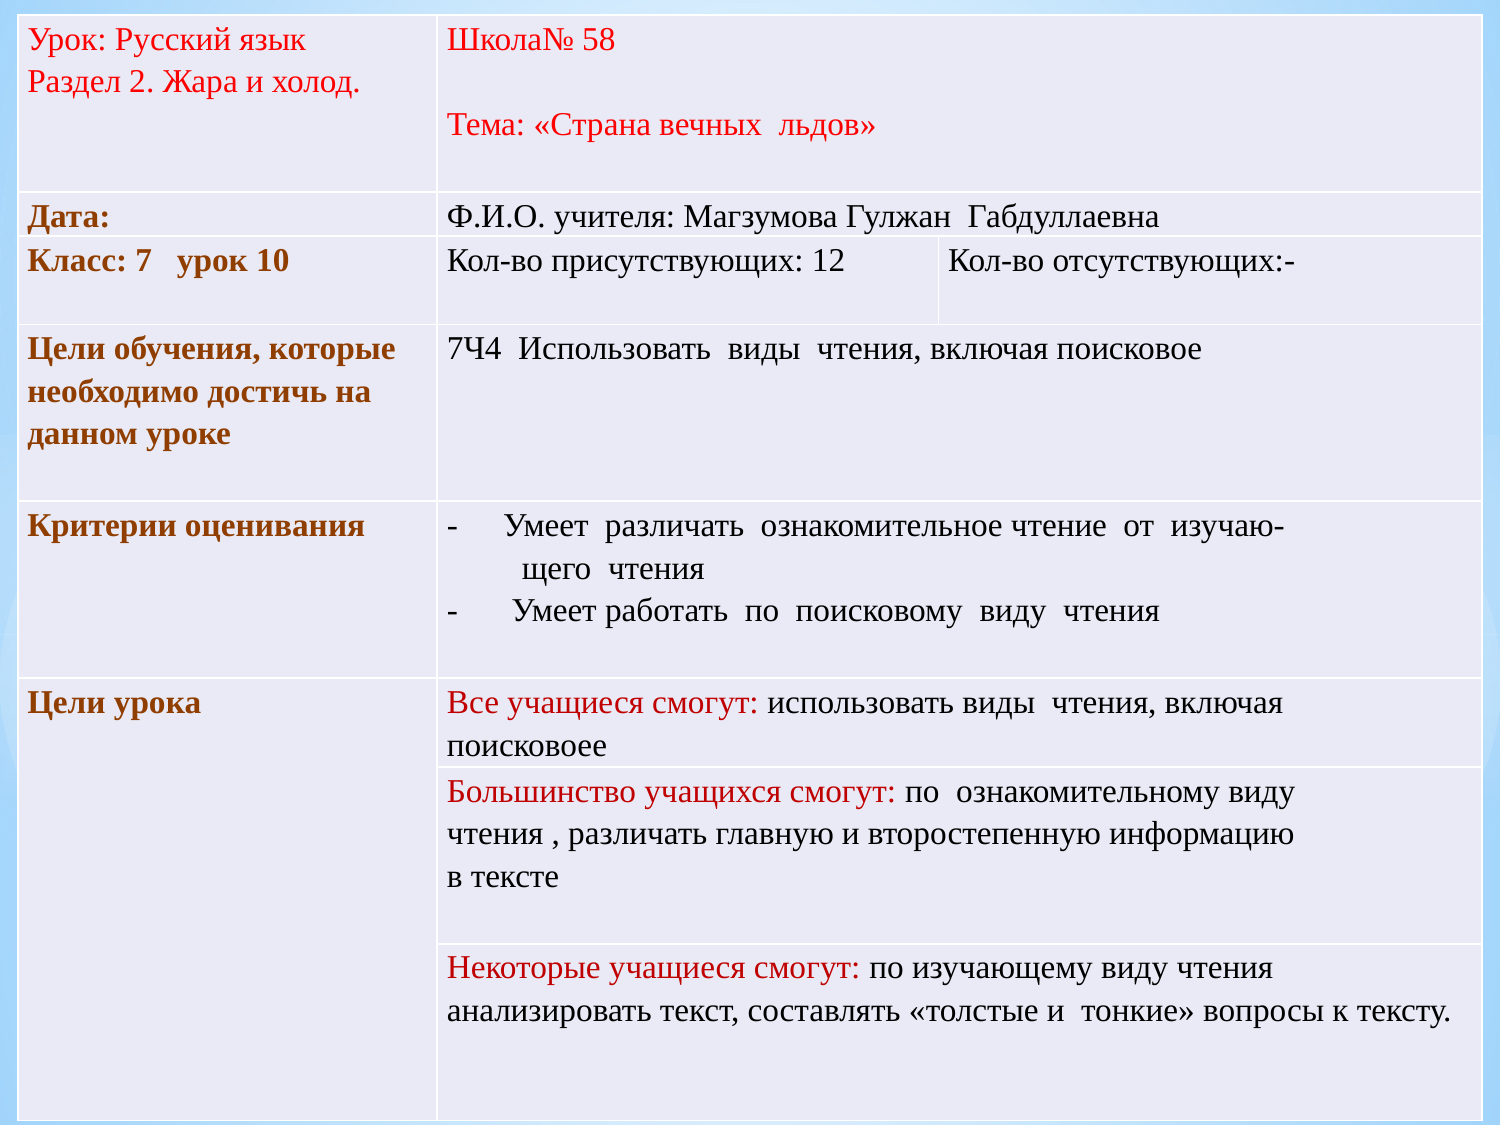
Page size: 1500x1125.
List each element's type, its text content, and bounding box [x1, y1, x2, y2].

table_header Школа№ 58 Тема: «Страна вечных льдов» [438, 16, 1481, 191]
table_cell Все учащиеся смогут: использовать виды чтения, включая поисковоеe [438, 679, 1481, 766]
table_cell Дата: [19, 193, 436, 235]
table_cell Большинство учащихся смогут: по ознакомительному виду чтения , различать главную и второстепенную информацию в тексте [438, 768, 1481, 943]
table_cell Умеет различать ознакомительное чтение от изучаю- щего чтения Умеет работать по поисковому виду чтения [438, 502, 1481, 677]
table_cell Кол-во отсутствующих:- [939, 237, 1481, 324]
table_header Урок: Русский язык Раздел 2. Жара и холод. [19, 16, 436, 191]
table_cell 7Ч4 Использовать виды чтения, включая поисковое [438, 325, 1481, 500]
table_cell Критерии оценивания [19, 502, 436, 677]
table_cell Кол-во присутствующих: 12 [438, 237, 938, 324]
table_cell Цели урока [19, 679, 436, 1120]
table_cell Некоторые учащиеся смогут: по изучающему виду чтения анализировать текст, составлять «толстые и тонкие» вопросы к тексту. [438, 945, 1481, 1120]
table_cell Ф.И.О. учителя: Магзумова Гулжан Габдуллаевна [438, 193, 1481, 235]
table_cell Цели обучения, которые необходимо достичь на данном уроке [19, 325, 436, 500]
table_cell Класс: 7 урок 10 [19, 237, 436, 324]
